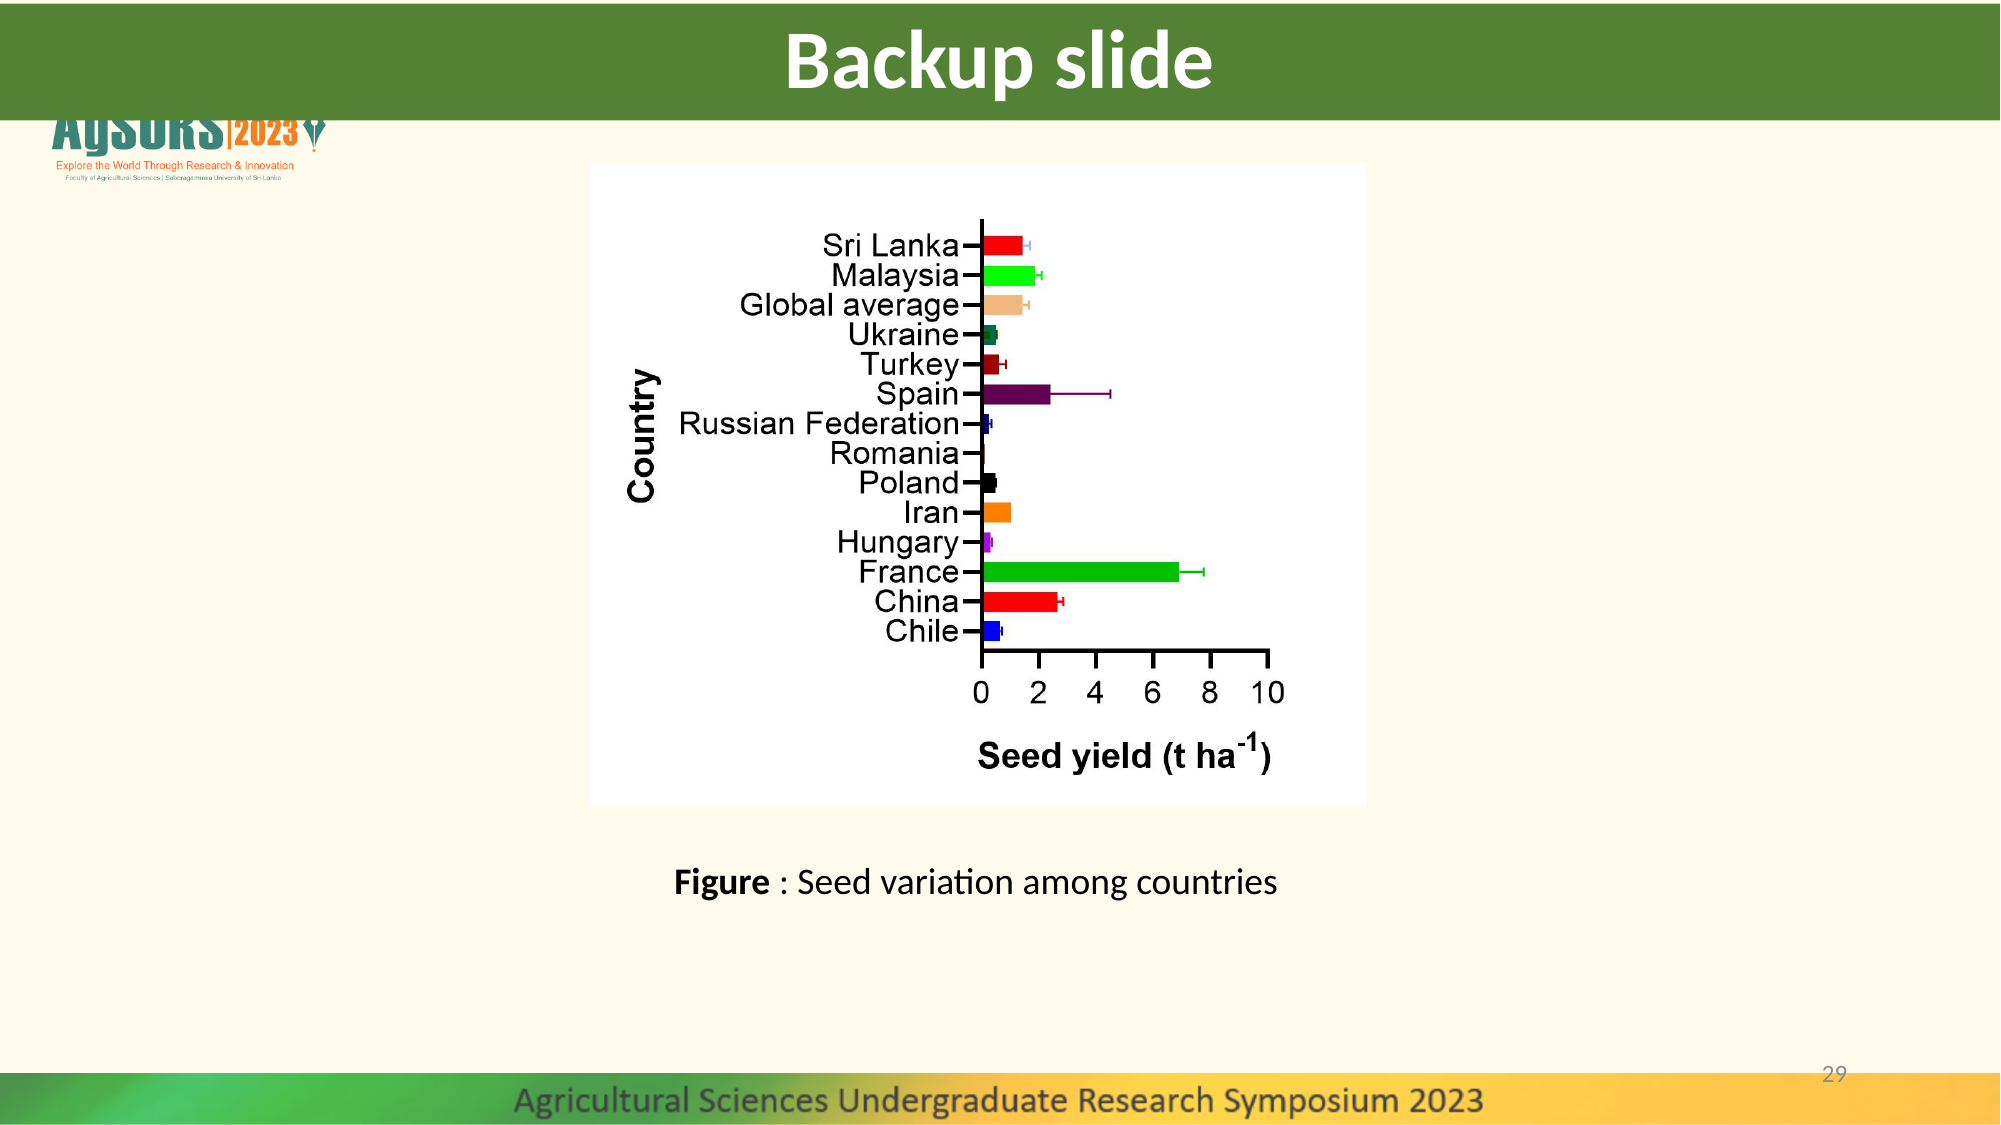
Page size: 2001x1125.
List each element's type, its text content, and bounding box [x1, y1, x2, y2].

slide_number 29 [1412, 1042, 1863, 1103]
text_box Backup slide [0, 3, 2000, 121]
picture [0, 121, 2000, 1125]
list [589, 164, 1366, 807]
text_box Figure : Seed variation among countries [659, 850, 1341, 910]
